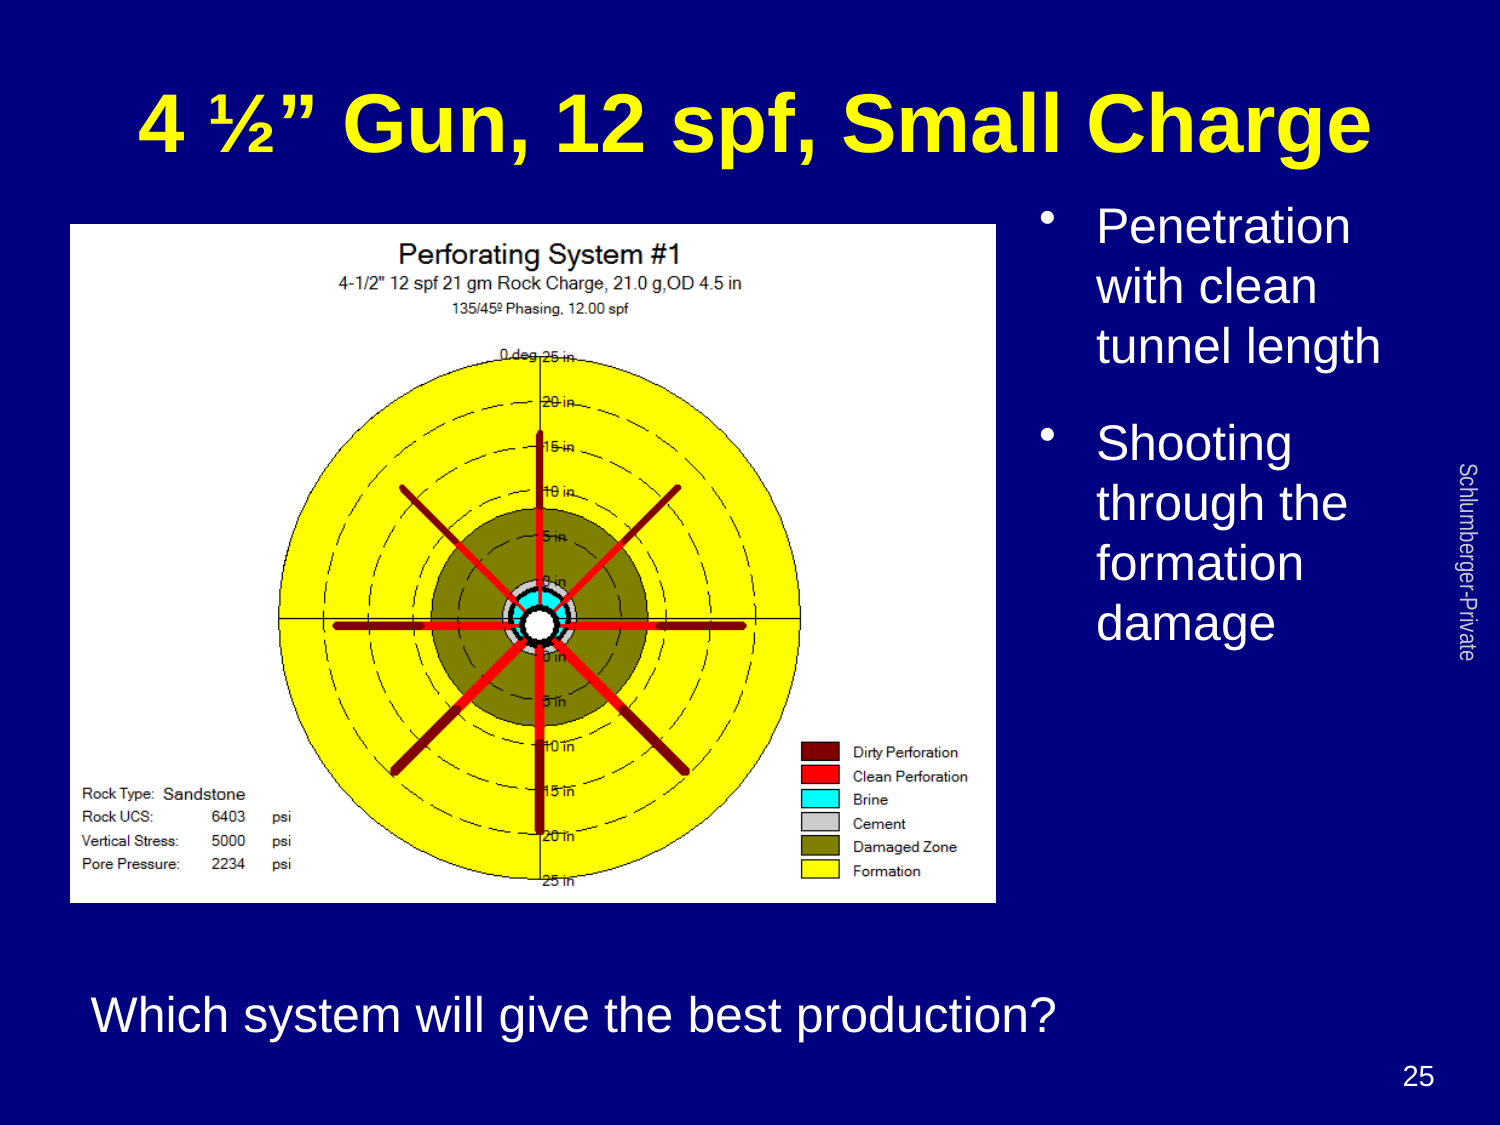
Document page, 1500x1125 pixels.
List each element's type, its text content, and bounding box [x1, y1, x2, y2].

text_box Which system will give the best production? [75, 974, 1073, 1050]
text_box Penetration with clean tunnel length Shooting through the formation damage [1024, 185, 1400, 1032]
slide_number 25 [1137, 1049, 1451, 1125]
picture [70, 224, 996, 903]
title 4 ½” Gun, 12 spf, Small Charge [24, 24, 1488, 213]
